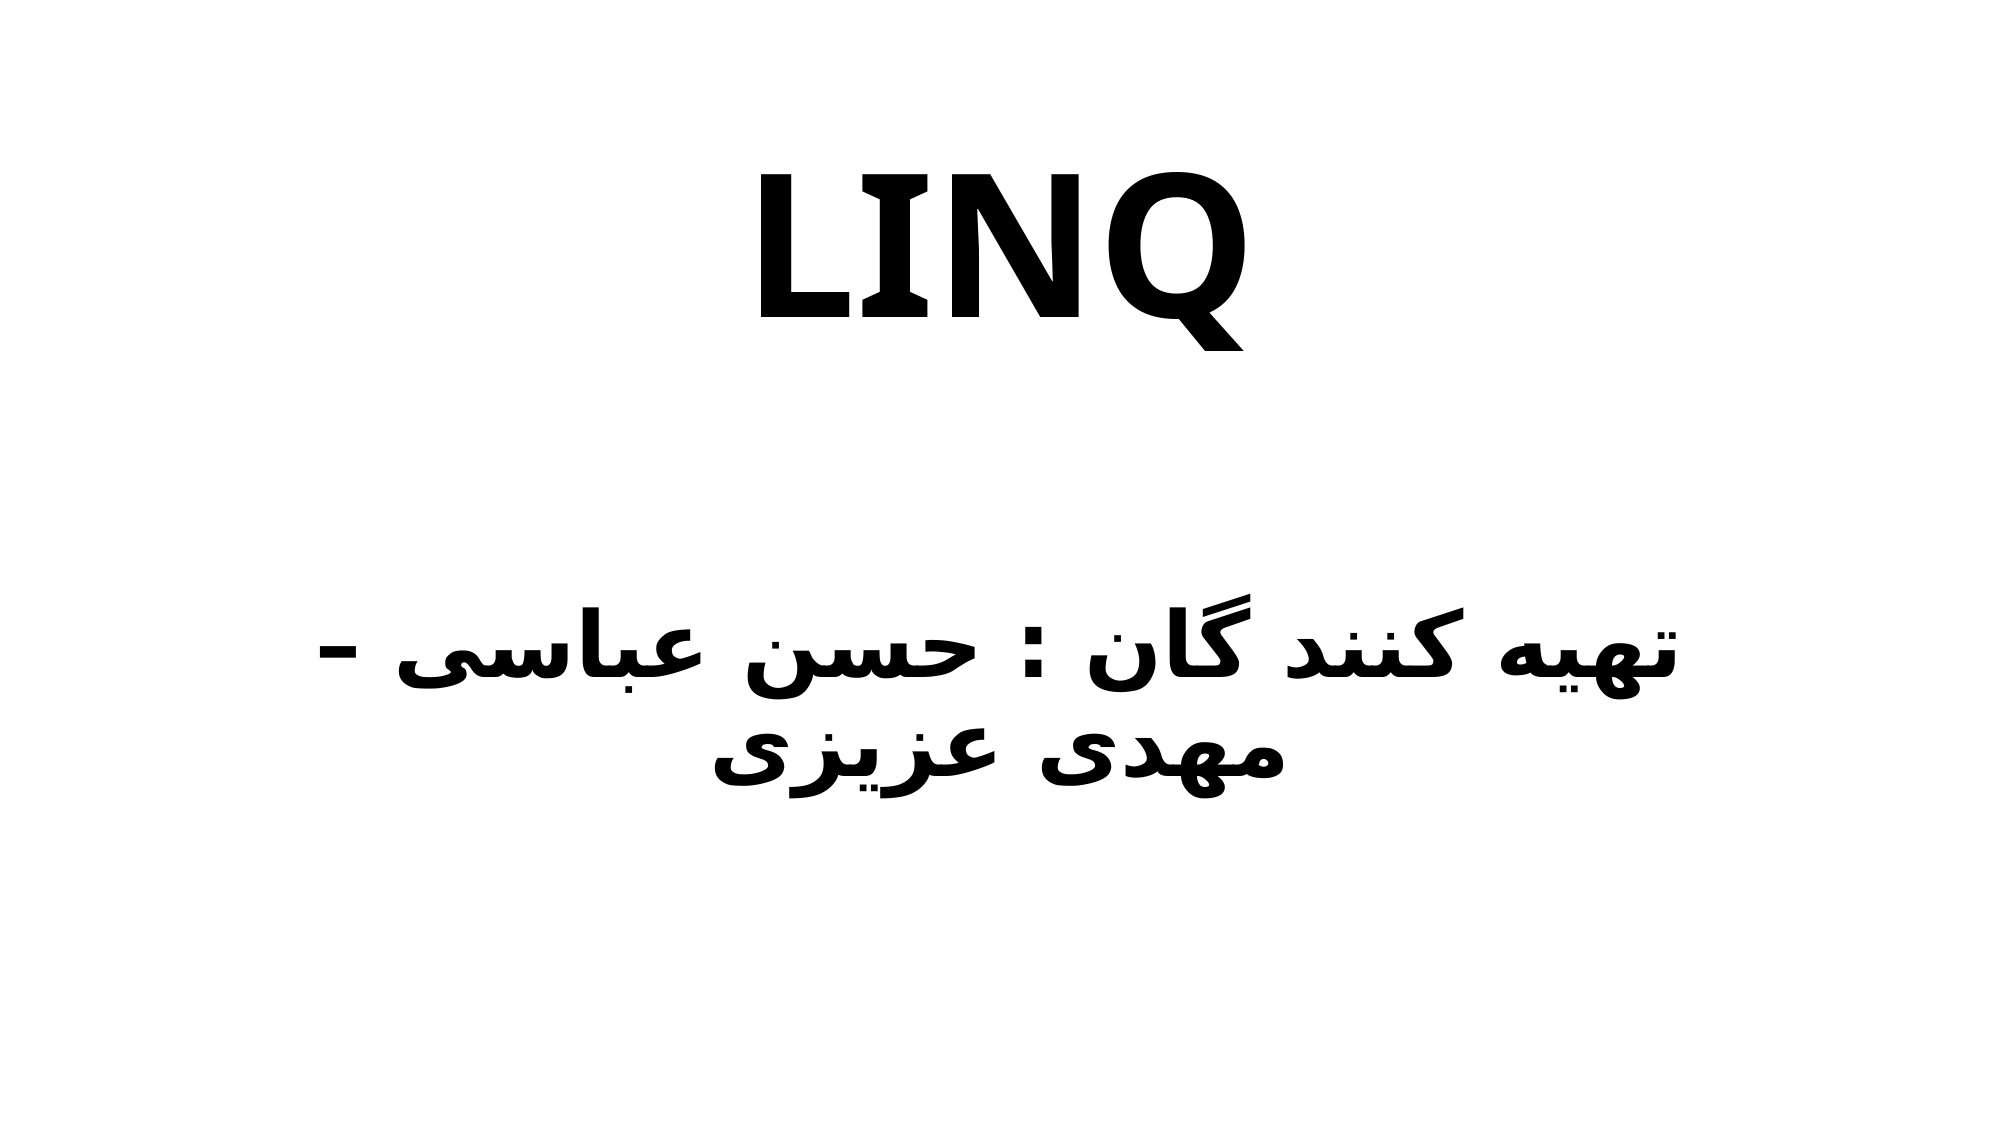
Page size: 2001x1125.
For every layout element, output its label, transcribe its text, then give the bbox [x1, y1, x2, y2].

subtitle تهیه کنند گان : حسن عباسی – مهدی عزیزی [249, 590, 1750, 918]
title LINQ [249, 182, 1750, 369]
